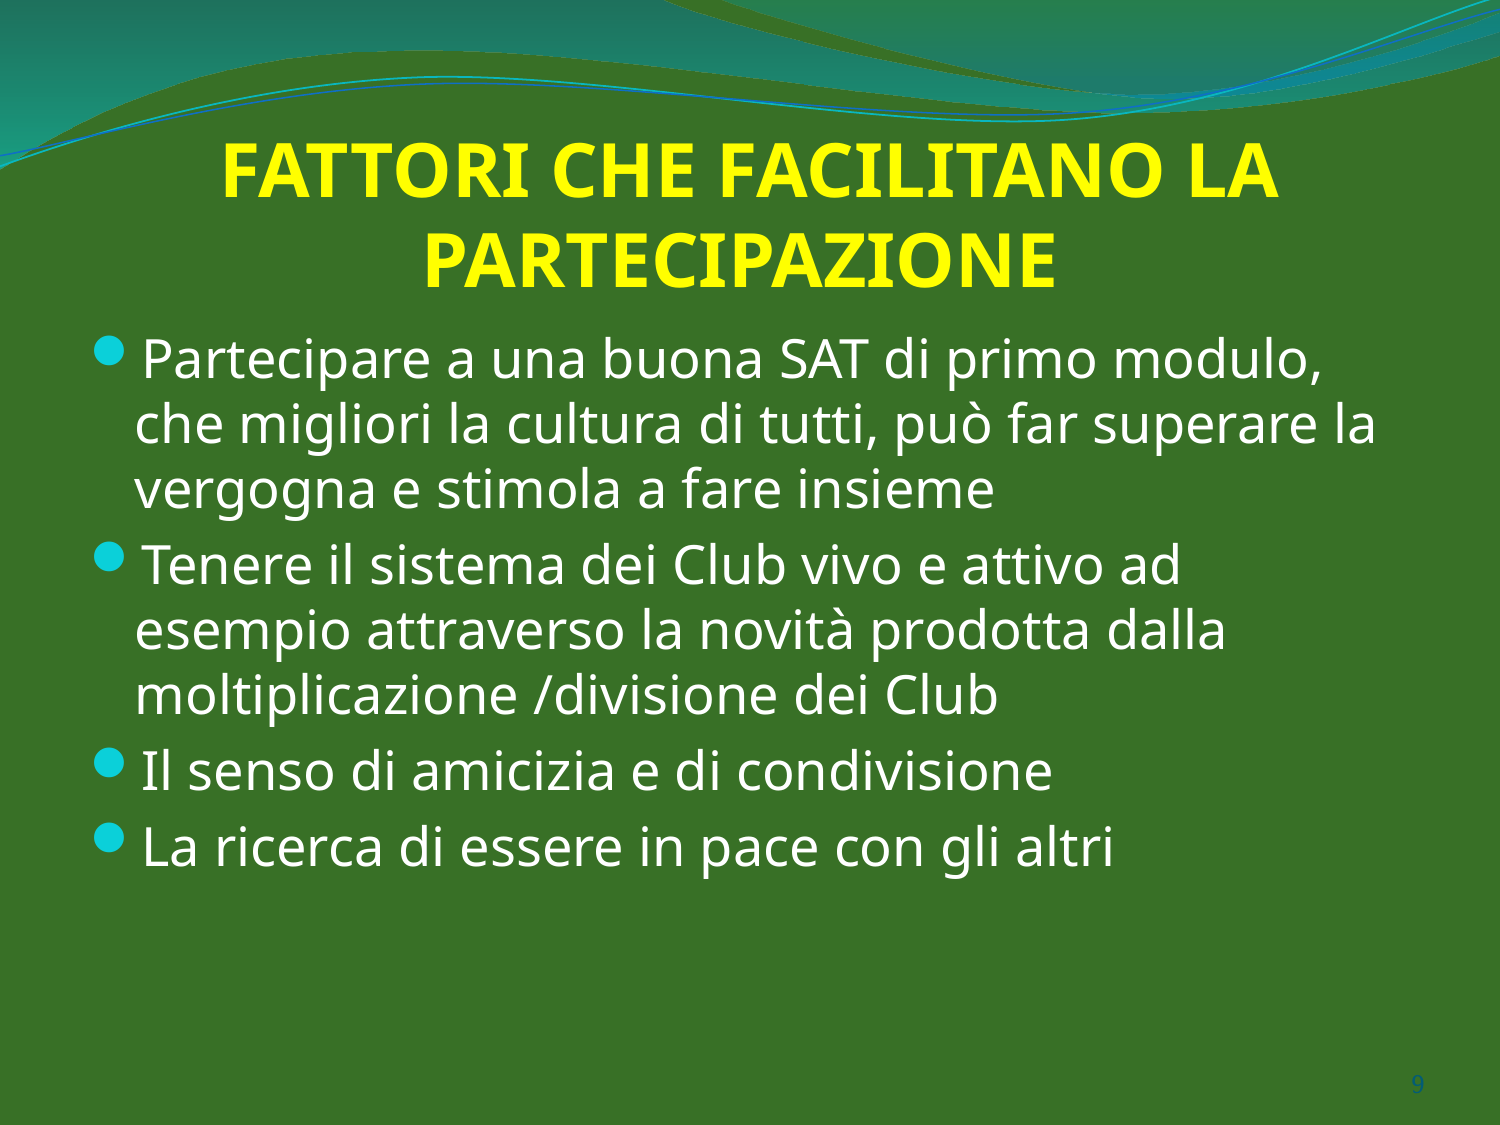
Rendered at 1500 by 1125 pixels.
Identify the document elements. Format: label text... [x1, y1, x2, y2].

list Partecipare a una buona SAT di primo modulo, che migliori la cultura di tutti, può far superare la vergogna e stimola a fare insieme Tenere il sistema dei Club vivo e attivo ad esempio attraverso la novità prodotta dalla moltiplicazione /divisione dei Club Il senso di amicizia e di condivisione La ricerca di essere in pace con gli altri [75, 317, 1425, 1038]
title FATTORI CHE FACILITANO LA PARTECIPAZIONE [75, 115, 1425, 303]
slide_number 9 [1299, 1042, 1425, 1103]
